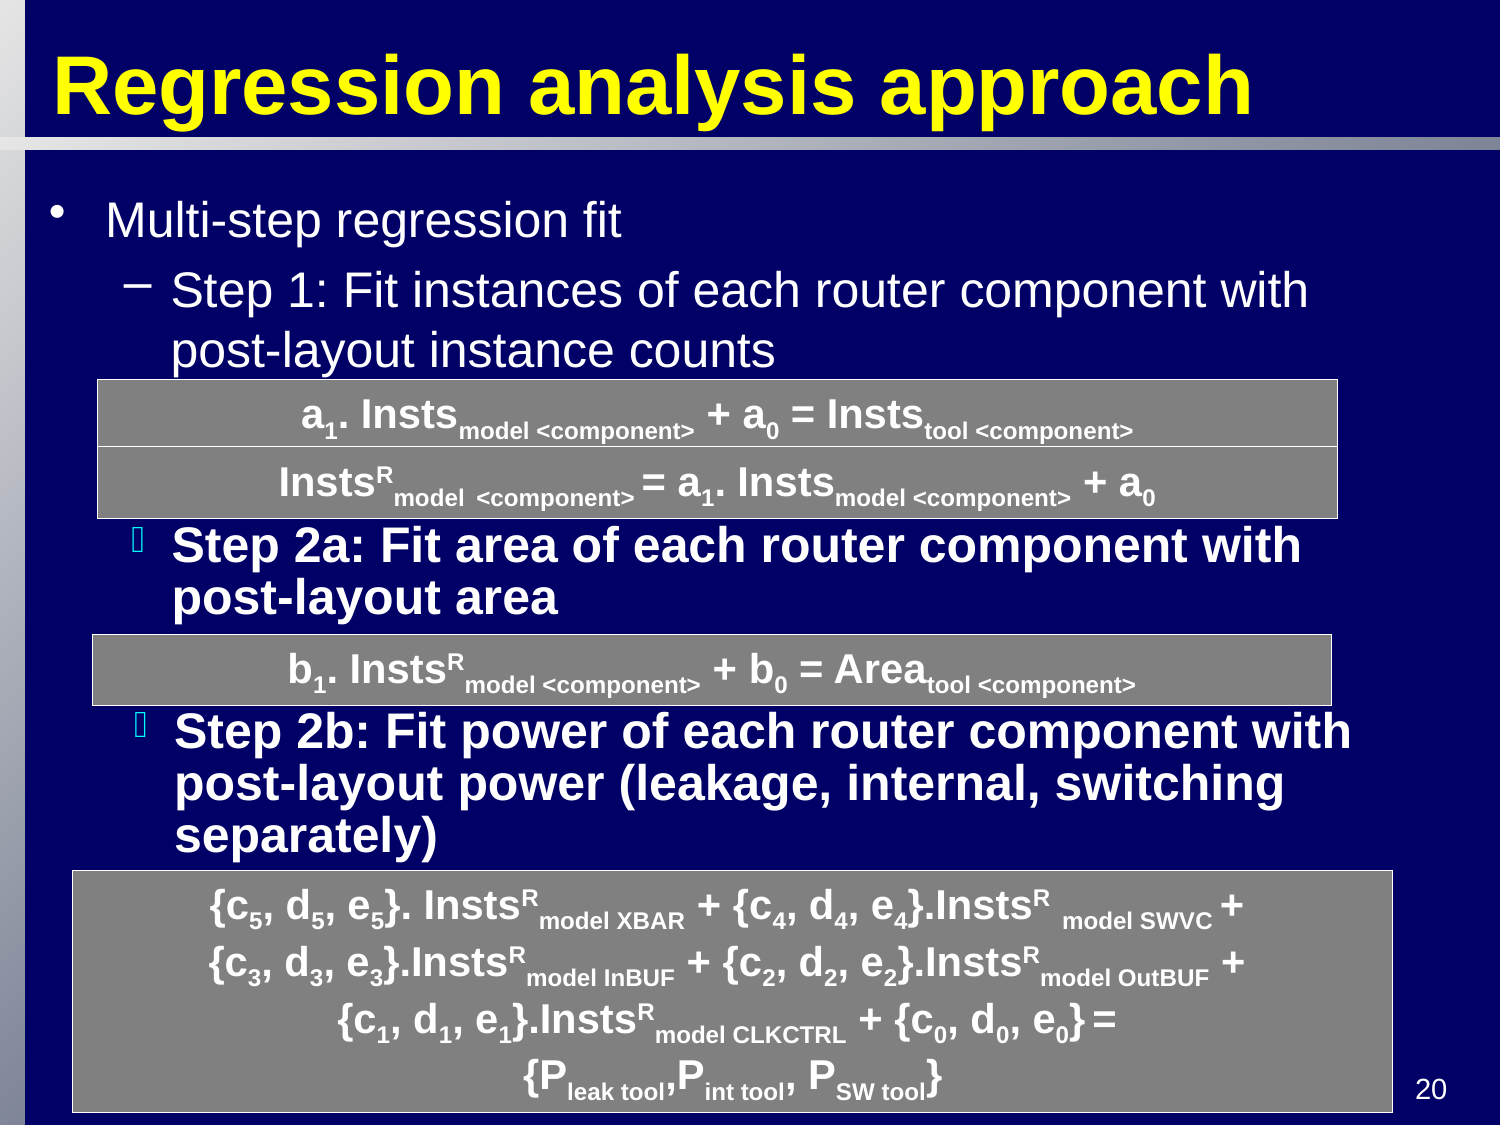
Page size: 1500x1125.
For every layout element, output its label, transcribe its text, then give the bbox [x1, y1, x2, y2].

list Multi-step regression fit Step 1: Fit instances of each router component with post-layout instance counts [33, 179, 1397, 358]
text_box a1. Instsmodel <component> + a0 = Inststool <component> [97, 379, 1338, 446]
slide_number 20 [1149, 1062, 1463, 1101]
text_box Step 2b: Fit power of each router component with post-layout power (leakage, internal, switching separately) [37, 699, 1400, 831]
text_box InstsRmodel <component> = a1. Instsmodel <component> + a0 [97, 446, 1338, 519]
text_box Step 2a: Fit area of each router component with post-layout area [34, 513, 1398, 645]
text_box {c5, d5, e5}. InstsRmodel XBAR + {c4, d4, e4}.InstsR model SWVC + {c3, d3, e3}.InstsRmodel InBUF + {c2, d2, e2}.InstsRmodel OutBUF + {c1, d1, e1}.InstsRmodel CLKCTRL + {c0, d0, e0} = {Pleak tool,Pint tool, PSW tool} [72, 870, 1393, 1113]
text_box b1. InstsRmodel <component> + b0 = Areatool <component> [92, 634, 1332, 699]
title Regression analysis approach [37, 12, 1463, 151]
